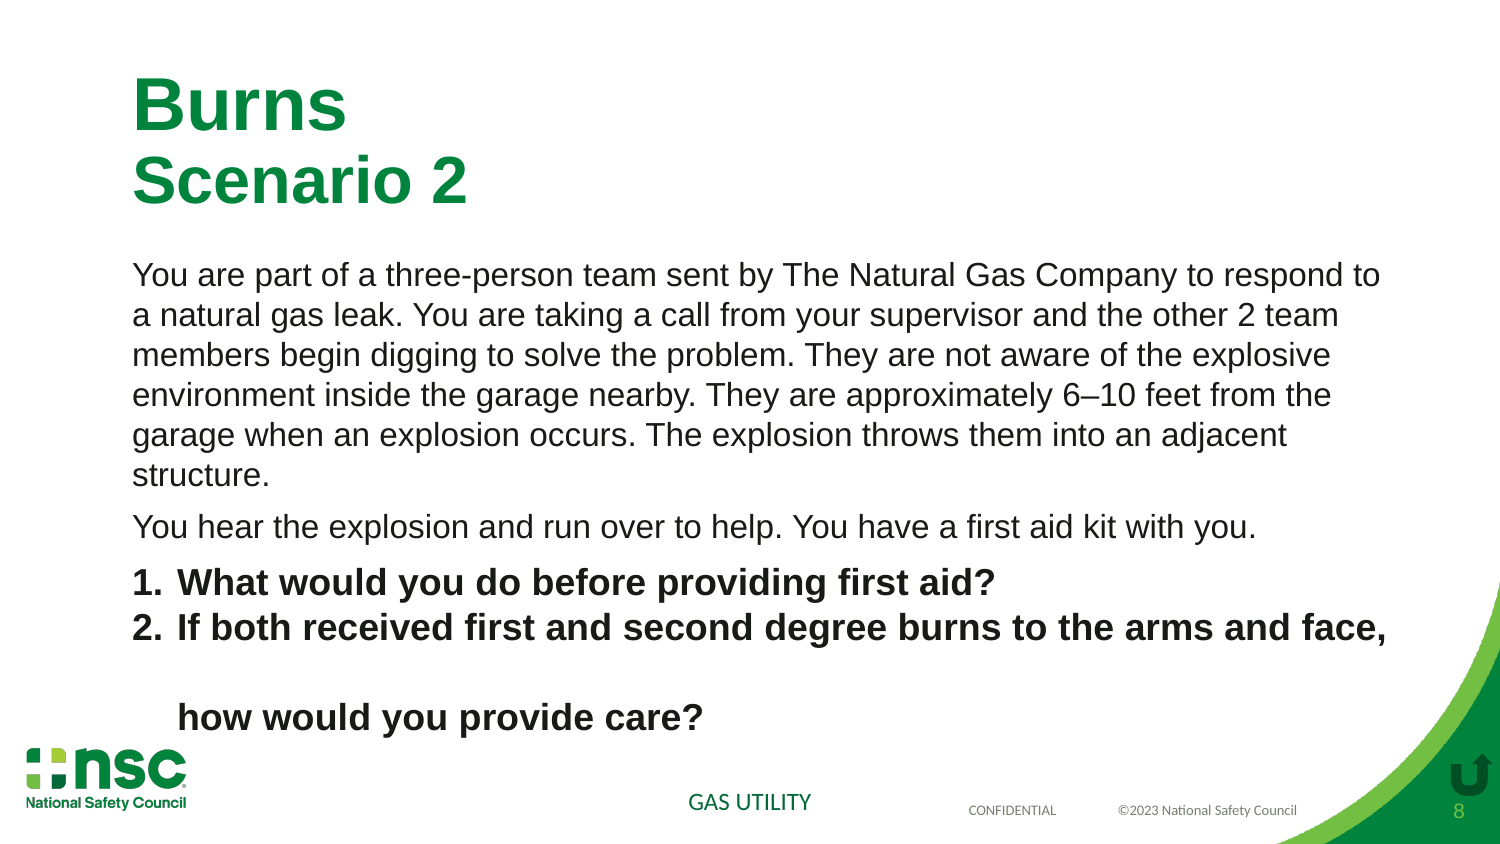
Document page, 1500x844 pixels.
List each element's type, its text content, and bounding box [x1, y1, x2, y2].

picture [26, 748, 186, 811]
list You are part of a three-person team sent by The Natural Gas Company to respond to a natural gas leak. You are taking a call from your supervisor and the other 2 team members begin digging to solve the problem. They are not aware of the explosive environment inside the garage nearby. They are approximately 6–10 feet from the garage when an explosion occurs. The explosion throws them into an adjacent structure. You hear the explosion and run over to help. You have a first aid kit with you. What would you do before providing first aid? If both received first and second degree burns to the arms and face, how would you provide care? [117, 246, 1410, 742]
picture [719, 800, 726, 808]
picture [719, 375, 1500, 844]
title Burns Scenario 2 [117, 40, 1334, 244]
